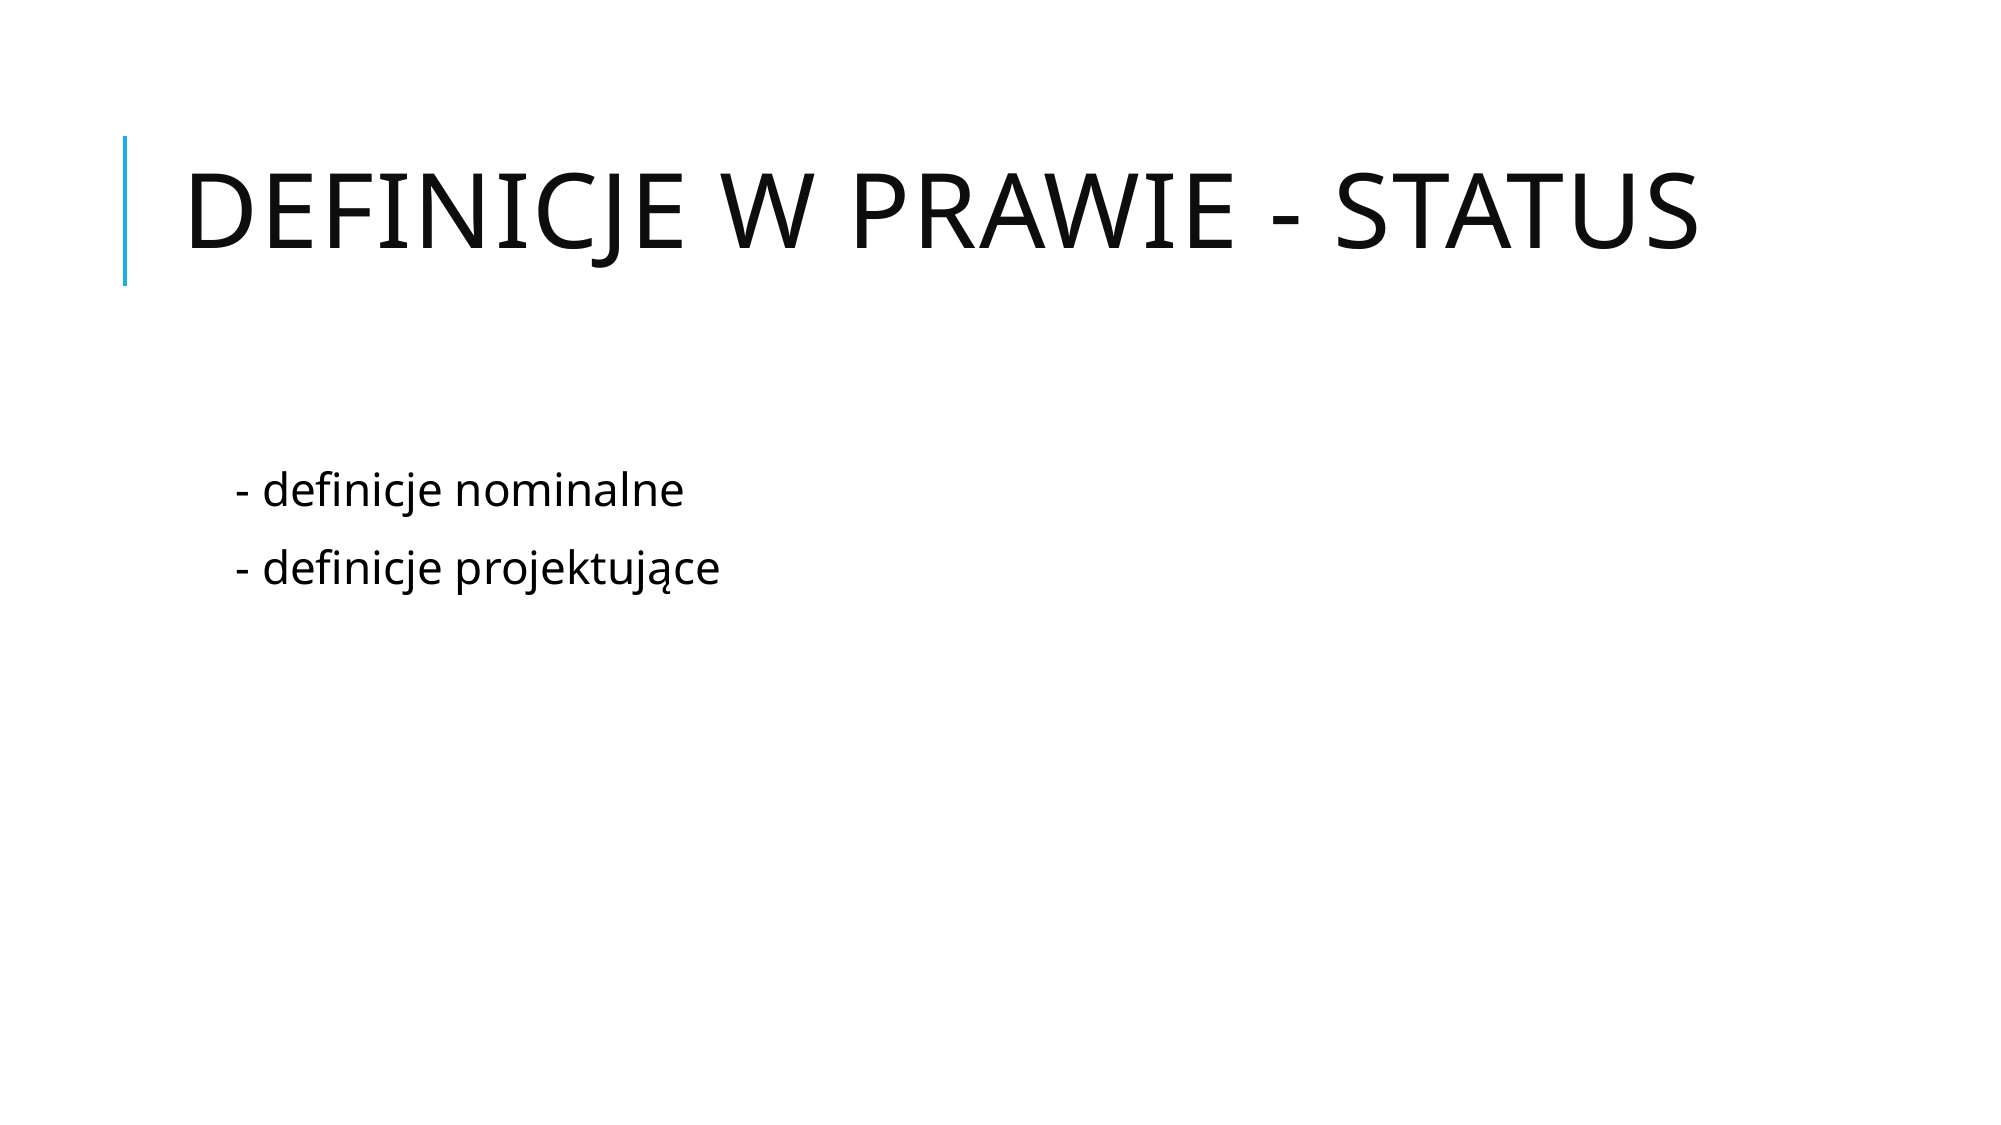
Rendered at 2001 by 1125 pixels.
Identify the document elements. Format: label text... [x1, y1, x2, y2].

list - definicje nominalne - definicje projektujące [168, 375, 1763, 1035]
title Definicje w prawie - status [168, 96, 1763, 342]
